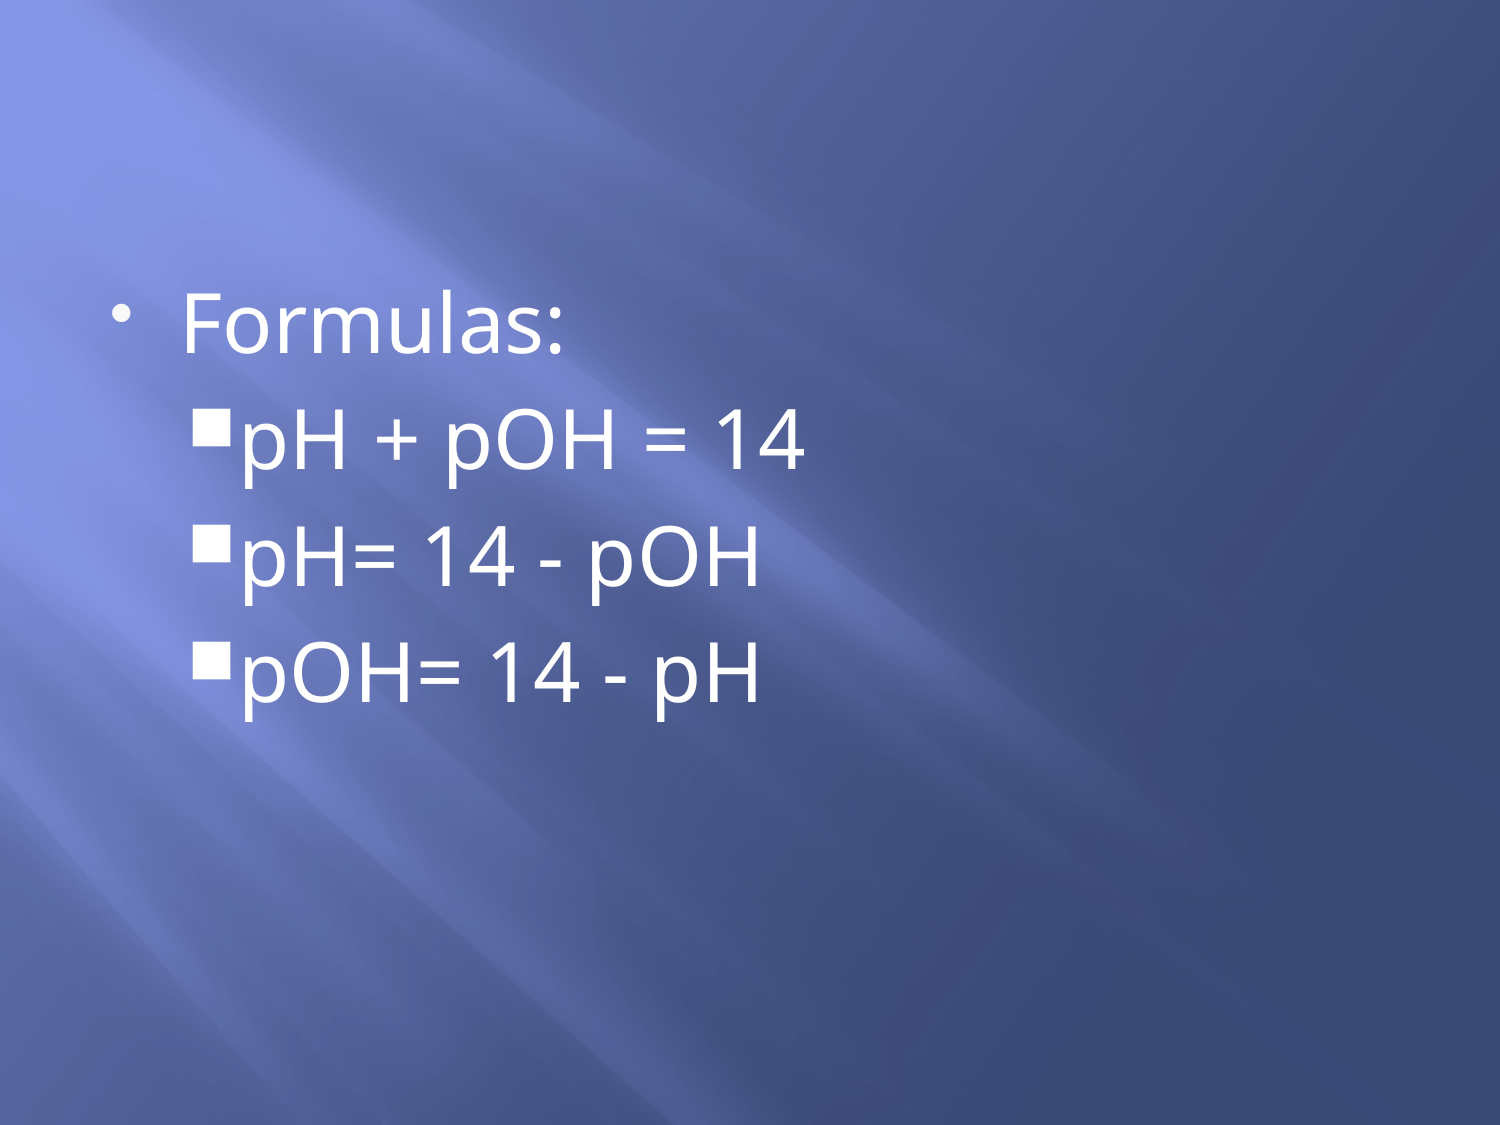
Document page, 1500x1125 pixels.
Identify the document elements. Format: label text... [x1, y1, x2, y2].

list Formulas: pH + pOH = 14 pH= 14 - pOH pOH= 14 - pH [75, 262, 1425, 1035]
